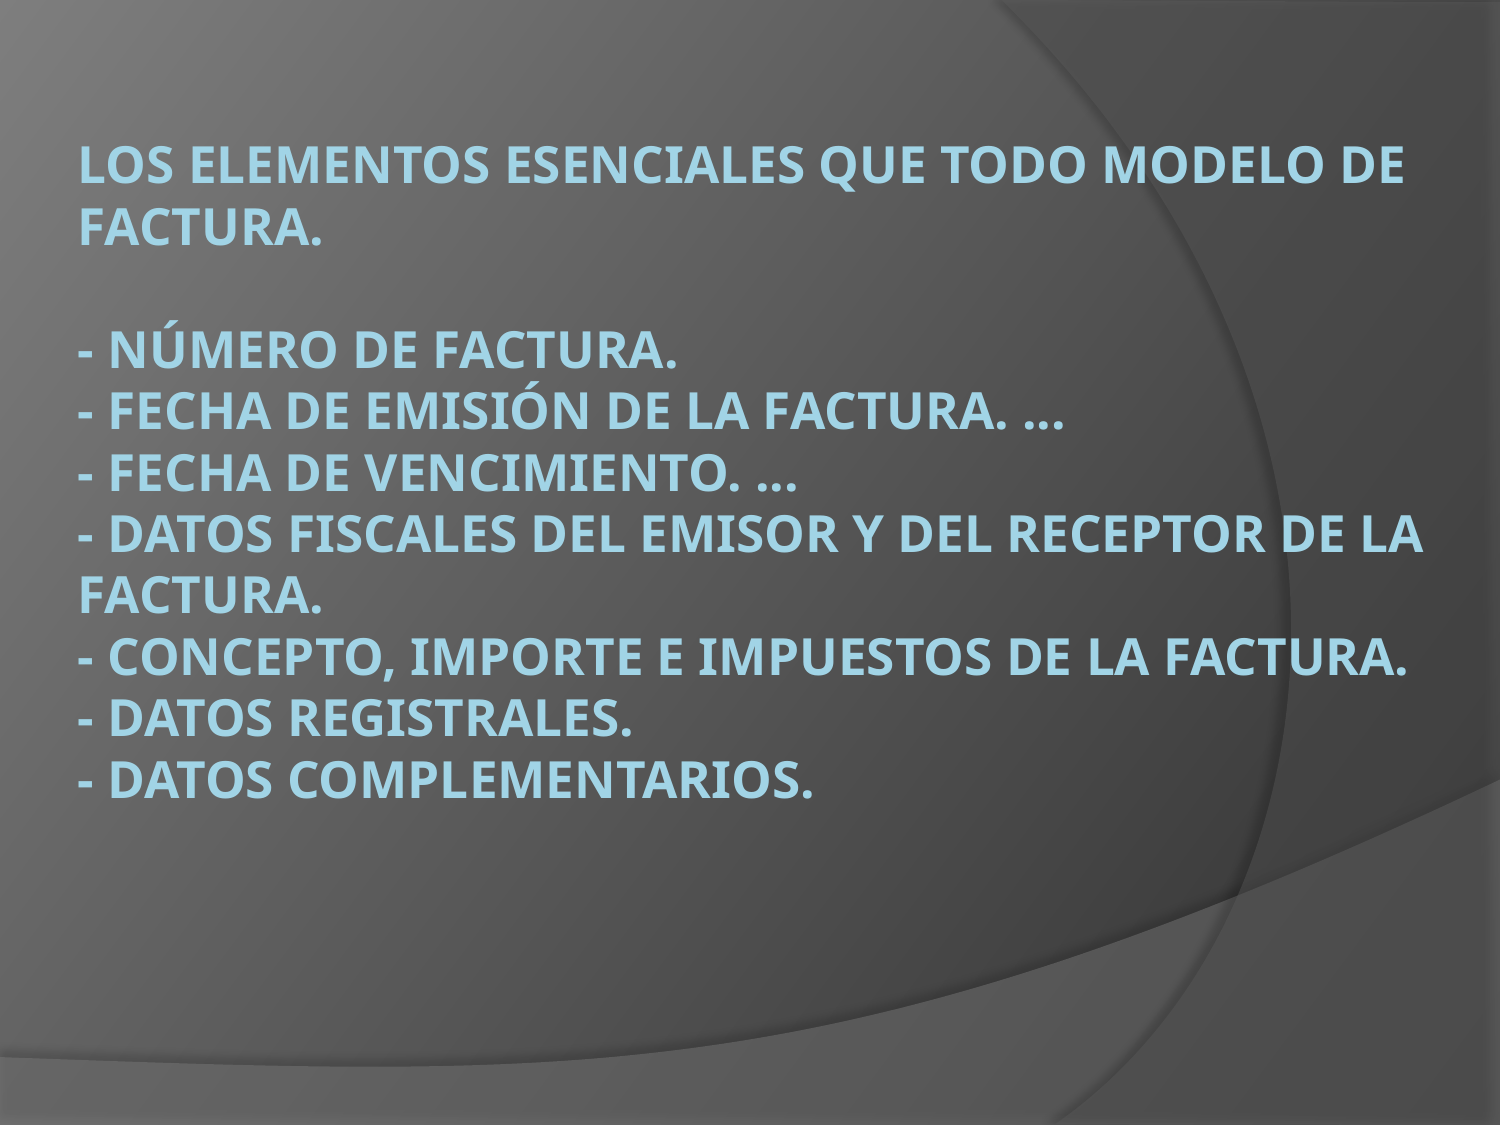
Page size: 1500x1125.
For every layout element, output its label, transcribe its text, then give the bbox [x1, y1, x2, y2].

title Los elementos esenciales que todo modelo de factura. - Número de factura. - Fecha de emisión de la factura. ... - Fecha de vencimiento. ... - Datos fiscales del emisor y del receptor de la factura. - Concepto, importe e impuestos de la factura. - Datos registrales. - Datos complementarios. [70, 125, 1436, 925]
